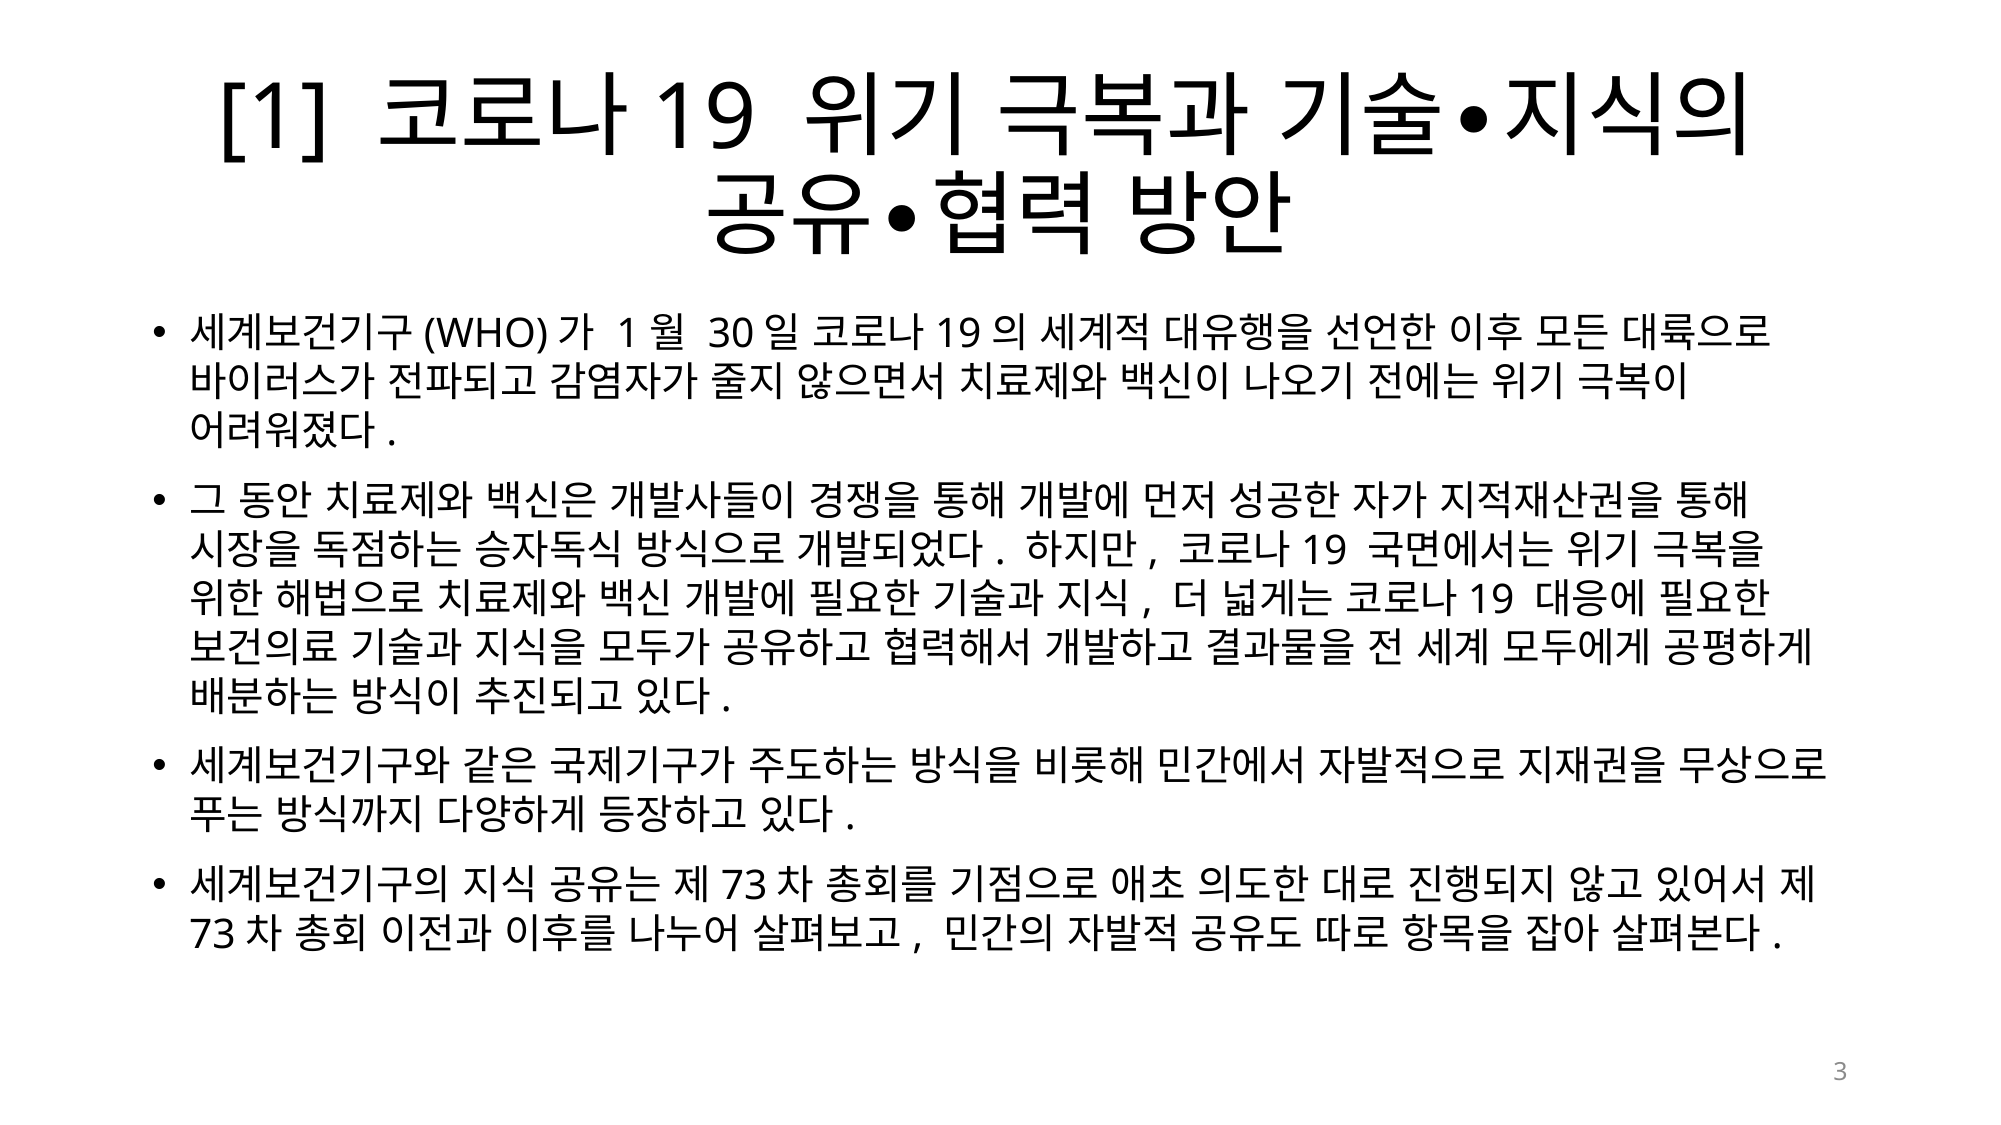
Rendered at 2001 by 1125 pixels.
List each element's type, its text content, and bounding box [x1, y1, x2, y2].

list 세계보건기구(WHO)가 1월 30일 코로나19의 세계적 대유행을 선언한 이후 모든 대륙으로 바이러스가 전파되고 감염자가 줄지 않으면서 치료제와 백신이 나오기 전에는 위기 극복이 어려워졌다. 그 동안 치료제와 백신은 개발사들이 경쟁을 통해 개발에 먼저 성공한 자가 지적재산권을 통해 시장을 독점하는 승자독식 방식으로 개발되었다. 하지만, 코로나19 국면에서는 위기 극복을 위한 해법으로 치료제와 백신 개발에 필요한 기술과 지식, 더 넓게는 코로나19 대응에 필요한 보건의료 기술과 지식을 모두가 공유하고 협력해서 개발하고 결과물을 전 세계 모두에게 공평하게 배분하는 방식이 추진되고 있다. 세계보건기구와 같은 국제기구가 주도하는 방식을 비롯해 민간에서 자발적으로 지재권을 무상으로 푸는 방식까지 다양하게 등장하고 있다. 세계보건기구의 지식 공유는 제73차 총회를 기점으로 애초 의도한 대로 진행되지 않고 있어서 제73차 총회 이전과 이후를 나누어 살펴보고, 민간의 자발적 공유도 따로 항목을 잡아 살펴본다. [137, 299, 1863, 1014]
slide_number 3 [1412, 1042, 1863, 1103]
title [1] 코로나19 위기 극복과 기술∙지식의 공유∙협력 방안 [137, 59, 1863, 278]
